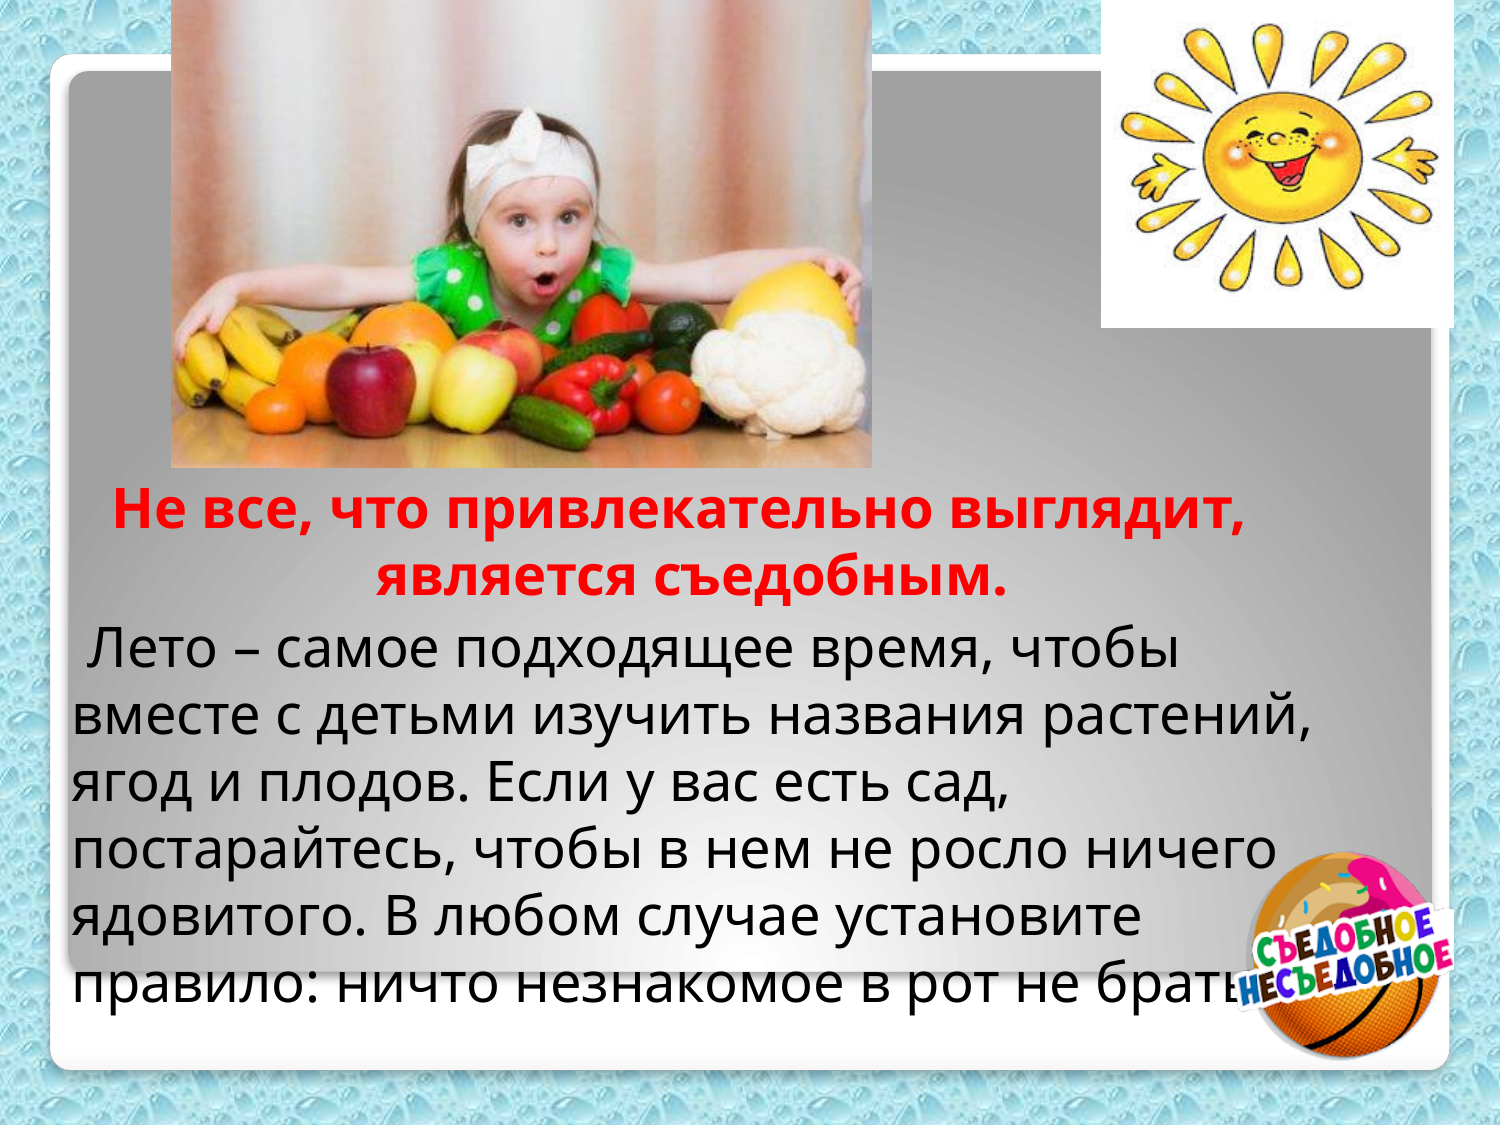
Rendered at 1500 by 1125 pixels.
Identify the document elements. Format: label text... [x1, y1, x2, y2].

list Не все, что привлекательно выглядит, является съедобным. Лето – самое подходящее время, чтобы вместе с детьми изучить названия растений, ягод и плодов. Если у вас есть сад, постарайтесь, чтобы в нем не росло ничего ядовитого. В любом случае установите правило: ничто незнакомое в рот не брать. [0, 385, 1343, 1073]
picture [0, 0, 1500, 1125]
